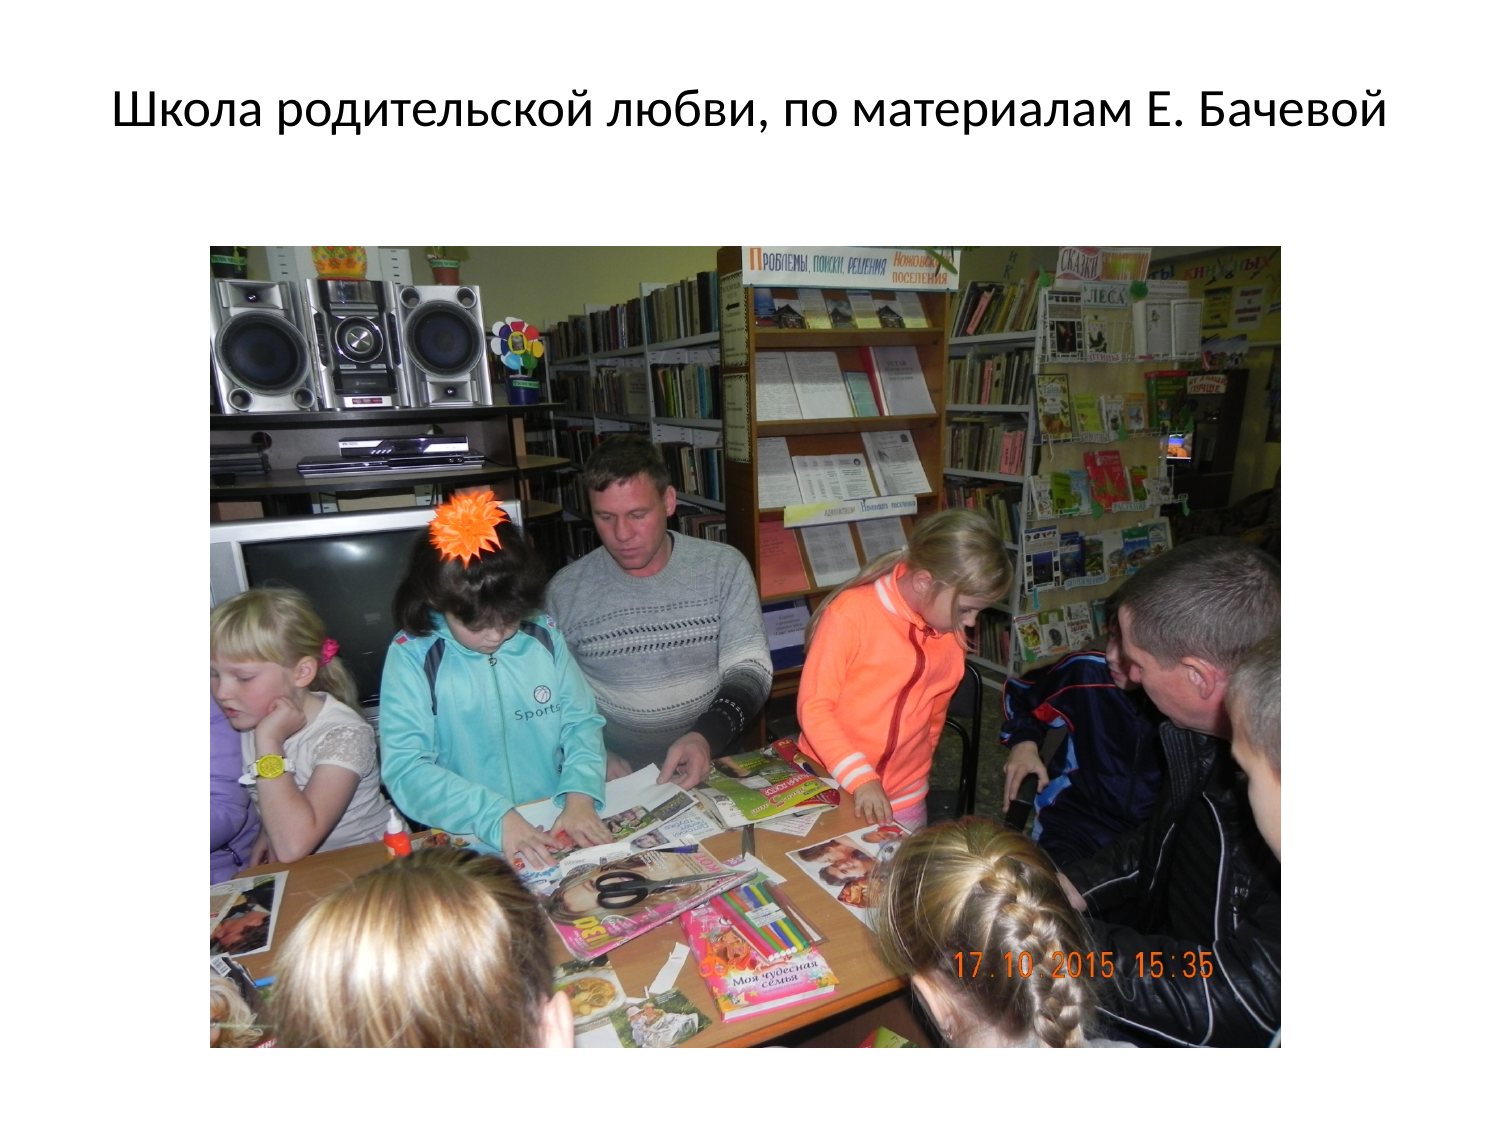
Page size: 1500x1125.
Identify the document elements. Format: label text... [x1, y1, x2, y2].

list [210, 245, 1281, 1049]
title Школа родительской любви, по материалам Е. Бачевой [75, 45, 1425, 164]
